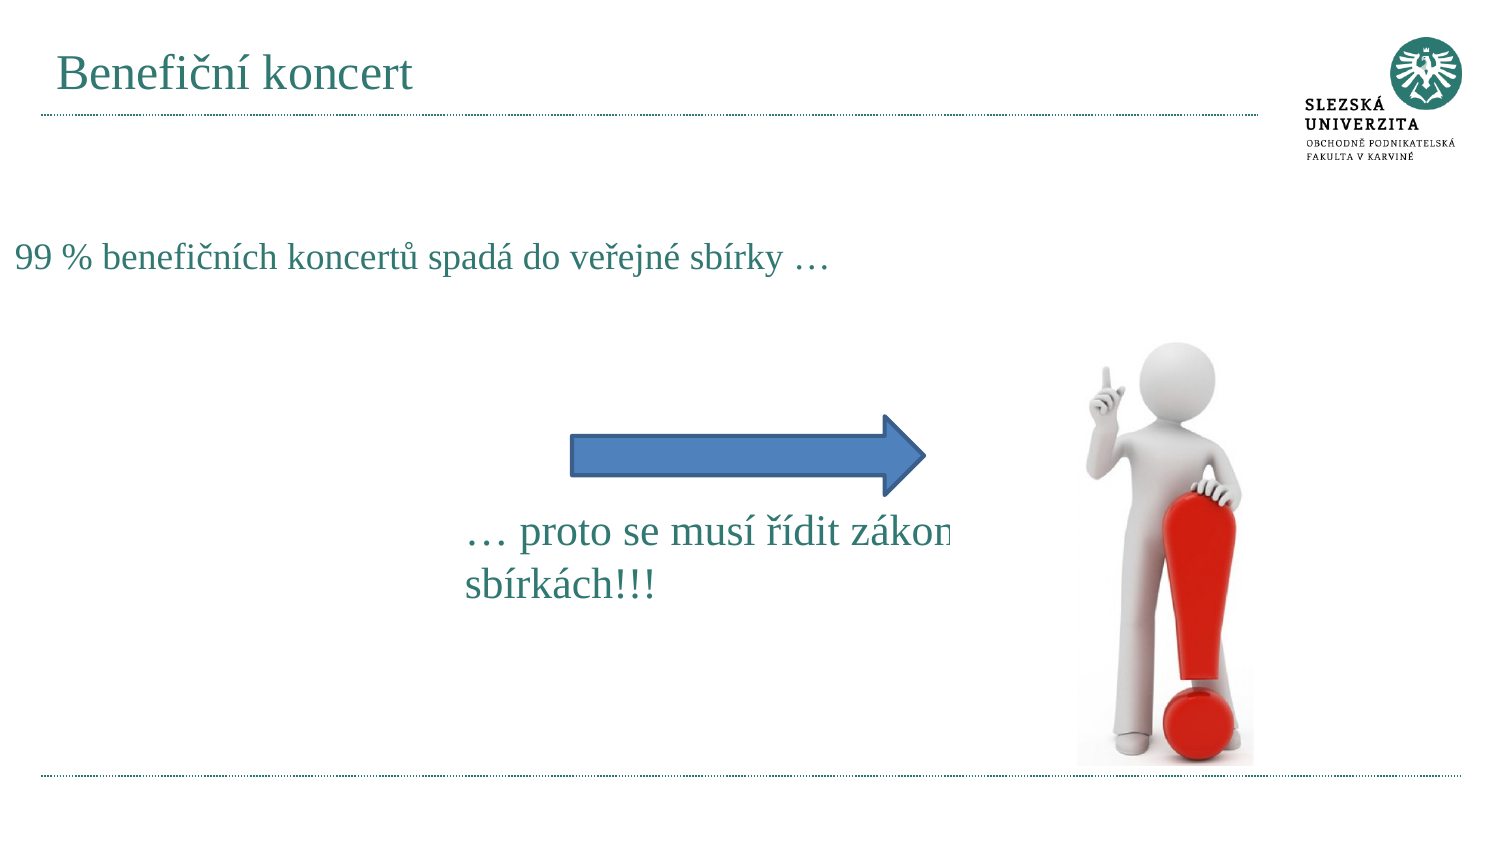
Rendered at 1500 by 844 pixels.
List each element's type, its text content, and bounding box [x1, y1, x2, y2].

list 99 % benefičních koncertů spadá do veřejné sbírky … … proto se musí řídit zákonem o veřejných sbírkách!!! [0, 224, 1294, 760]
title Benefiční koncert [41, 32, 786, 116]
picture [950, 336, 1380, 766]
text_box [569, 414, 927, 497]
picture [1305, 37, 1462, 160]
